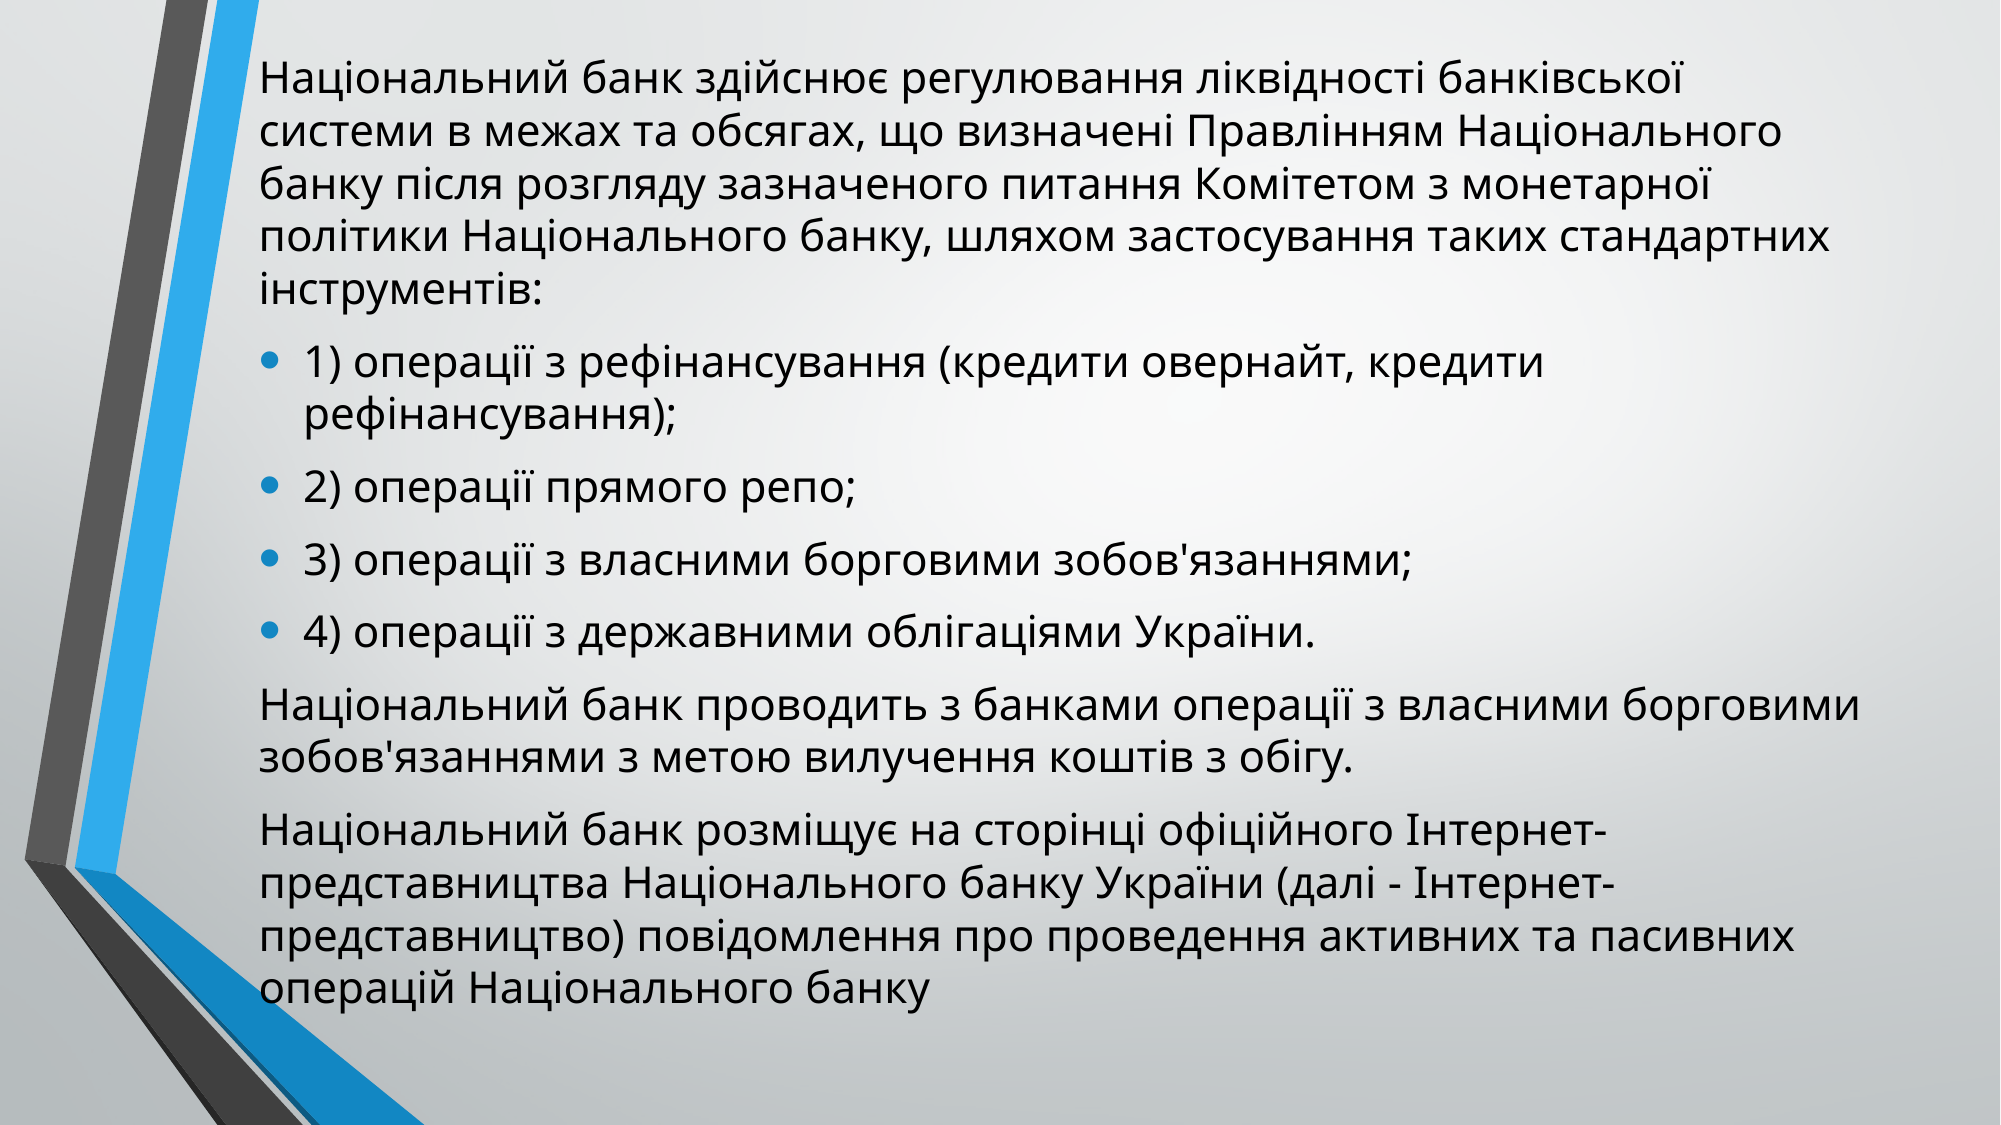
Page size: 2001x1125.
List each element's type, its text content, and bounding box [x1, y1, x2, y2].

list Національний банк здійснює регулювання ліквідності банківської системи в межах та обсягах, що визначені Правлінням Національного банку після розгляду зазначеного питання Комітетом з монетарної політики Національного банку, шляхом застосування таких стандартних інструментів: 1) операції з рефінансування (кредити овернайт, кредити рефінансування); 2) операції прямого репо; 3) операції з власними борговими зобов'язаннями; 4) операції з державними облігаціями України. Національний банк проводить з банками операції з власними борговими зобов'язаннями з метою вилучення коштів з обігу. Національний банк розміщує на сторінці офіційного Інтернет-представництва Національного банку України (далі - Інтернет-представництво) повідомлення про проведення активних та пасивних операцій Національного банку [243, 41, 1887, 1029]
